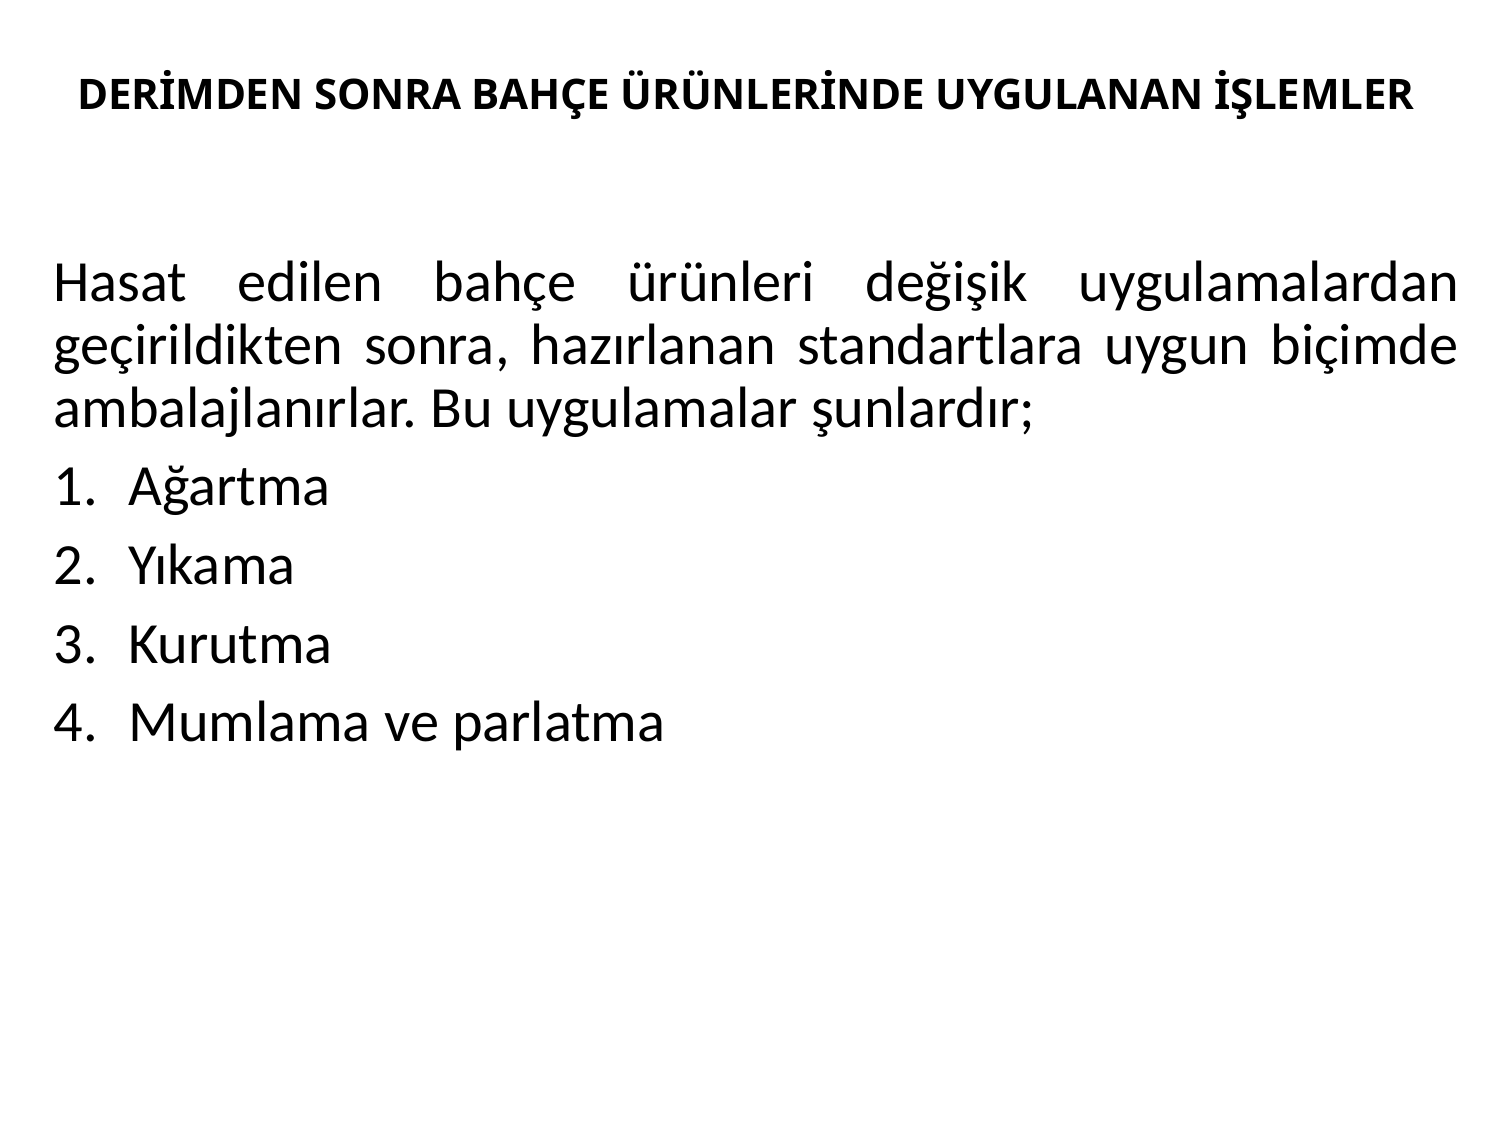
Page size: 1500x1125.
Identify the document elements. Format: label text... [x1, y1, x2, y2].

title DERİMDEN SONRA BAHÇE ÜRÜNLERİNDE UYGULANAN İŞLEMLER [62, 61, 1450, 180]
list Hasat edilen bahçe ürünleri değişik uygulamalardan geçirildikten sonra, hazırlanan standartlara uygun biçimde ambalajlanırlar. Bu uygulamalar şunlardır; Ağartma Yıkama Kurutma Mumlama ve parlatma [38, 243, 1475, 1125]
